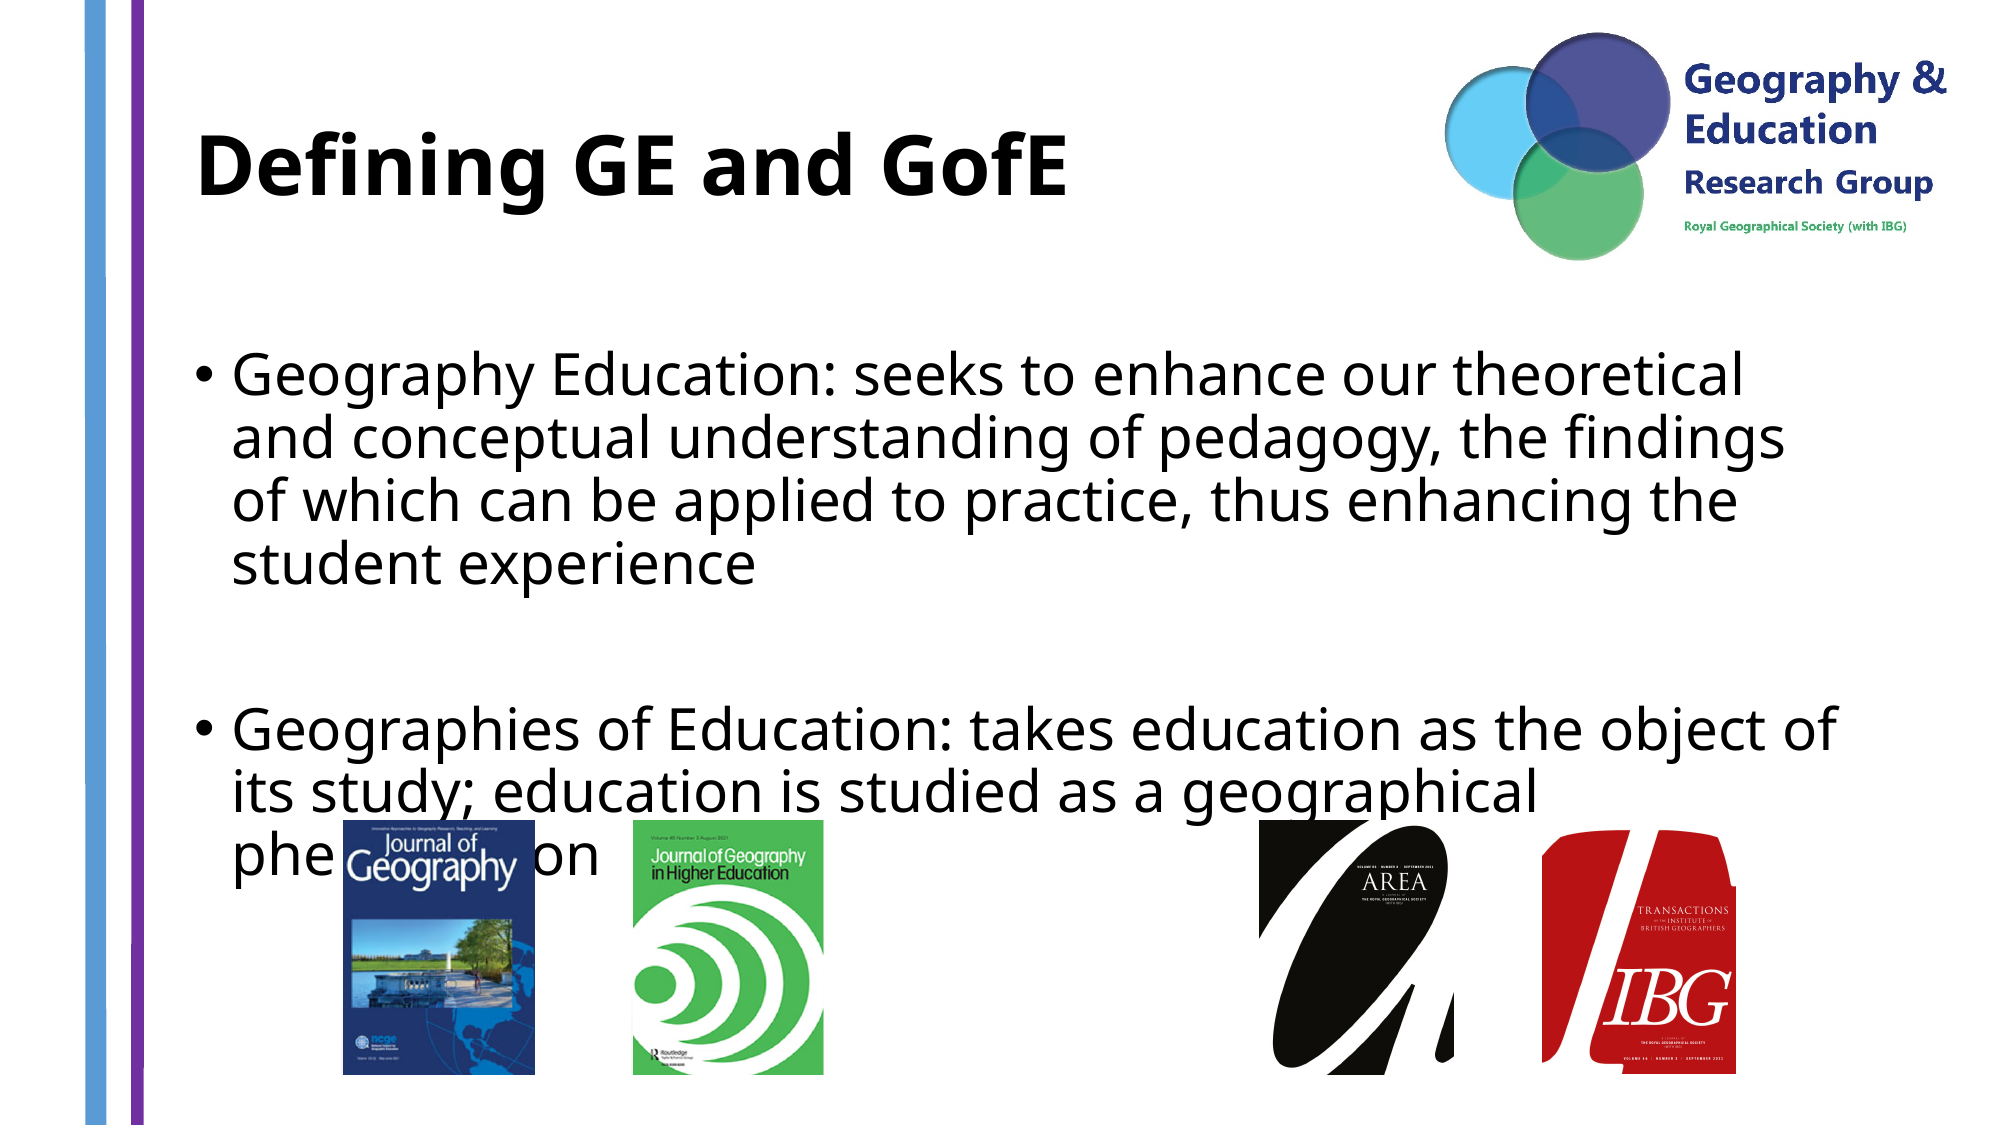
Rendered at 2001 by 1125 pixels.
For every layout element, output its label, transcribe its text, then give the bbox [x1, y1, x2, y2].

list Geography Education: seeks to enhance our theoretical and conceptual understanding of pedagogy, the findings of which can be applied to practice, thus enhancing the student experience Geographies of Education: takes education as the object of its study; education is studied as a geographical phenomenon [179, 247, 1863, 961]
picture [1542, 820, 1736, 1074]
picture [341, 820, 535, 1075]
picture [1414, 23, 2000, 271]
picture [1259, 820, 1454, 1075]
title Defining GE and GofE [179, 59, 1435, 247]
picture [631, 820, 824, 1075]
